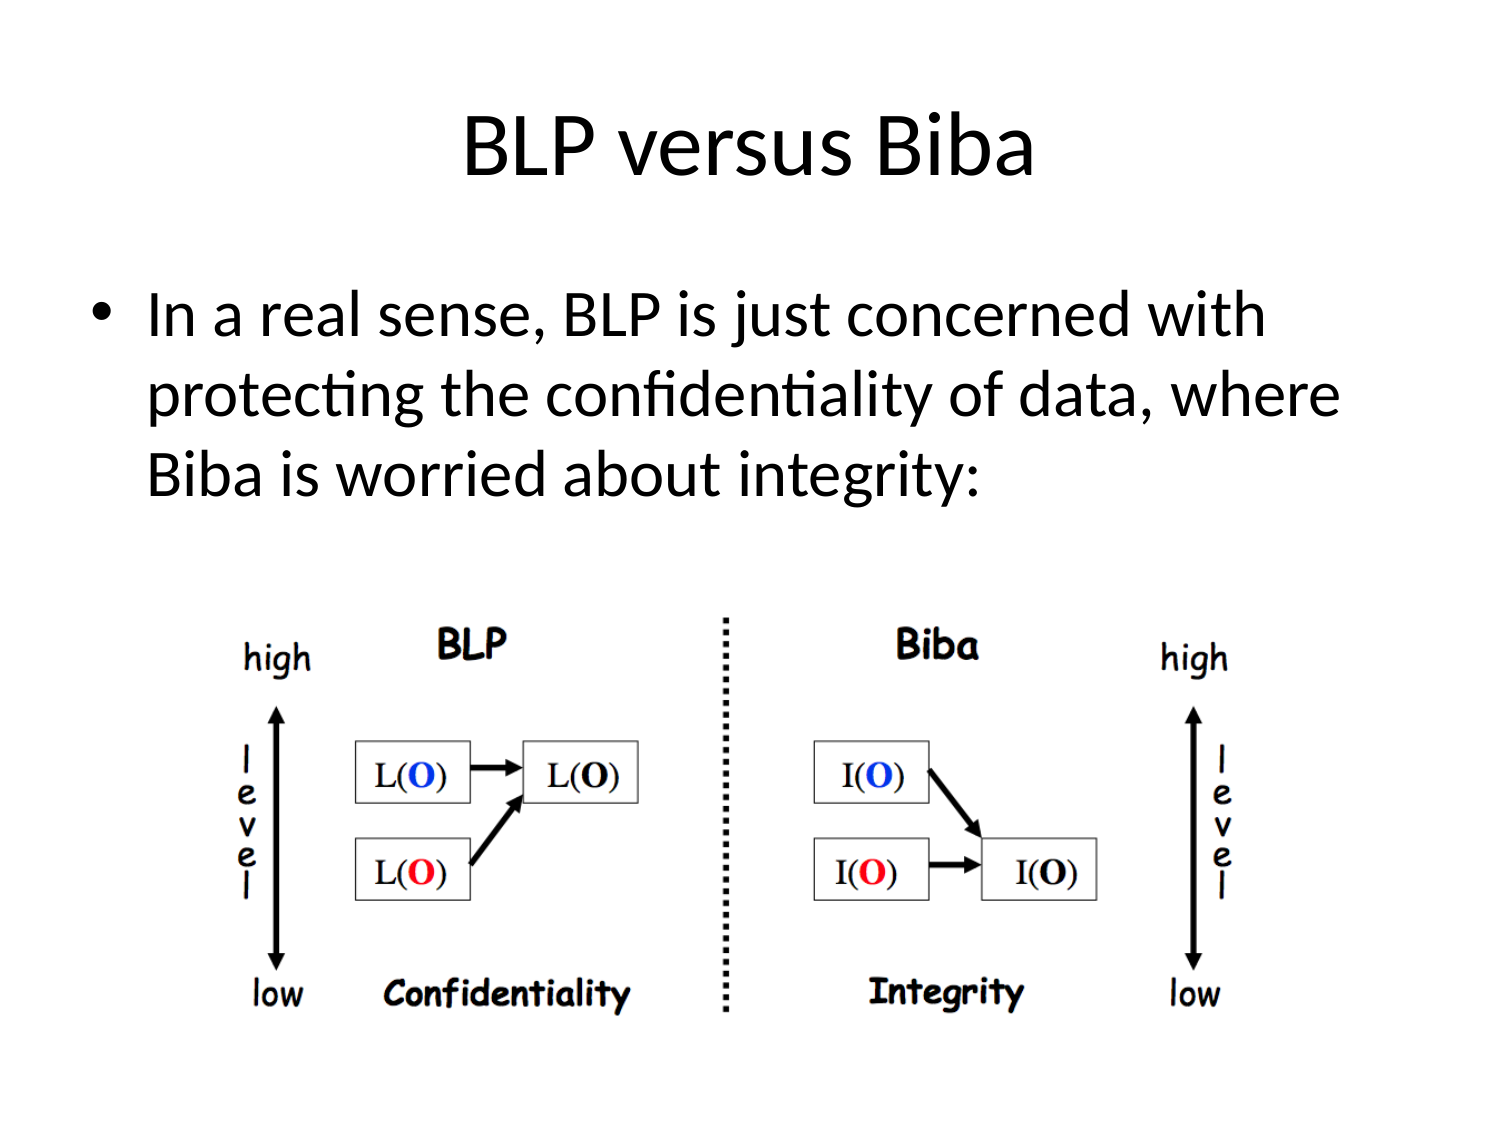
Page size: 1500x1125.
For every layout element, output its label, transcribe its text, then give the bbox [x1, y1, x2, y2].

picture [218, 573, 1257, 1079]
title BLP versus Biba [75, 45, 1425, 233]
list In a real sense, BLP is just concerned with protecting the confidentiality of data, where Biba is worried about integrity: [75, 262, 1425, 1005]
